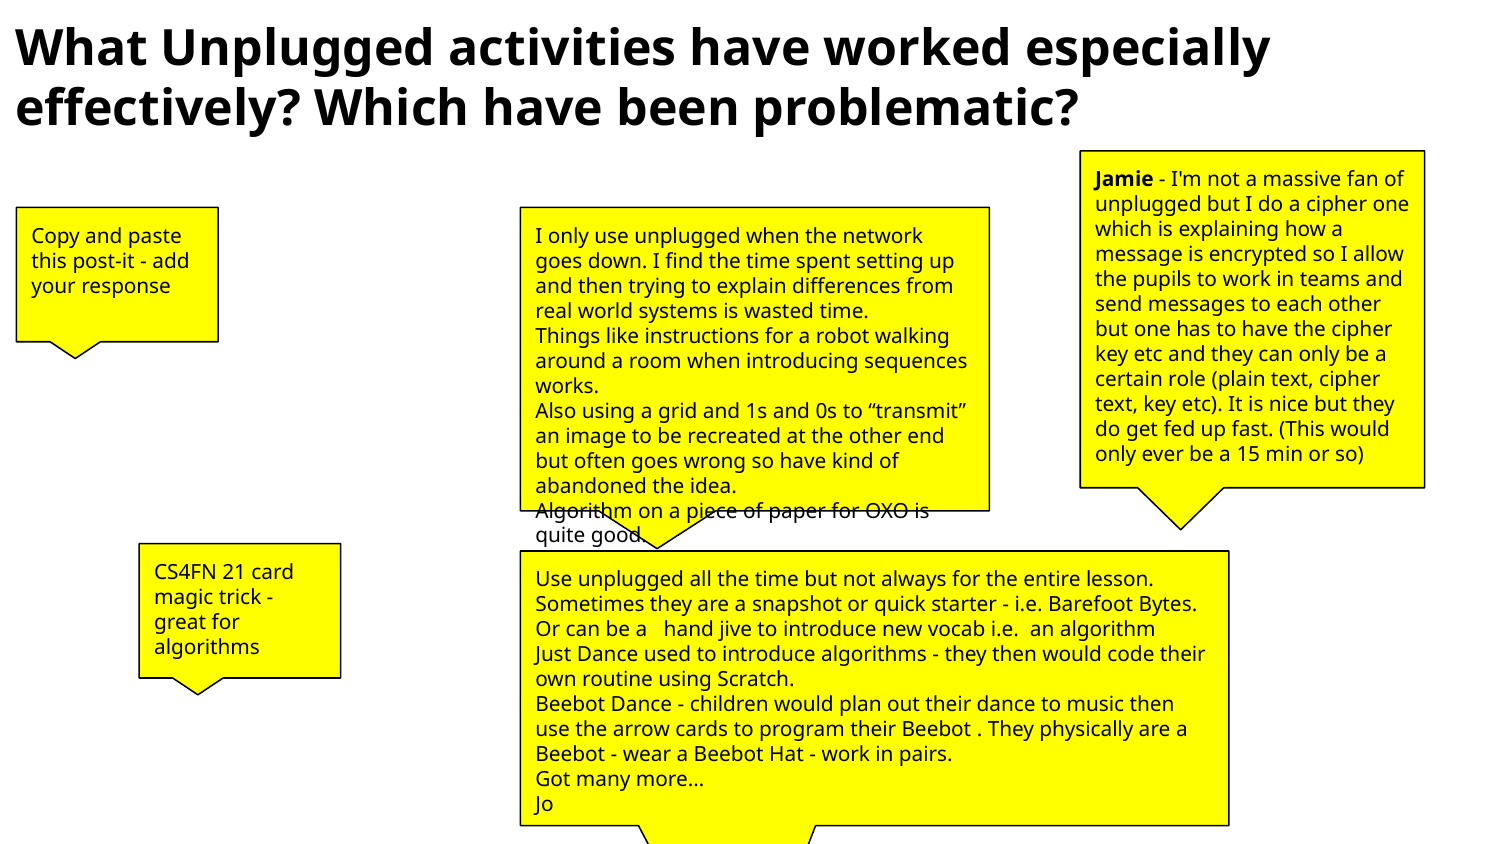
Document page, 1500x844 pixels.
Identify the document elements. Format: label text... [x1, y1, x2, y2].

text_box CS4FN 21 card magic trick - great for algorithms [139, 543, 341, 695]
text_box I only use unplugged when the network goes down. I find the time spent setting up and then trying to explain differences from real world systems is wasted time. Things like instructions for a robot walking around a room when introducing sequences works. Also using a grid and 1s and 0s to “transmit” an image to be recreated at the other end but often goes wrong so have kind of abandoned the idea. Algorithm on a piece of paper for OXO is quite good. [520, 207, 990, 549]
text_box Jamie - I'm not a massive fan of unplugged but I do a cipher one which is explaining how a message is encrypted so I allow the pupils to work in teams and send messages to each other but one has to have the cipher key etc and they can only be a certain role (plain text, cipher text, key etc). It is nice but they do get fed up fast. (This would only ever be a 15 min or so) [1080, 150, 1425, 530]
text_box Copy and paste this post-it - add your response [16, 207, 219, 359]
title What Unplugged activities have worked especially effectively? Which have been problematic? [0, 0, 1500, 112]
text_box Use unplugged all the time but not always for the entire lesson. Sometimes they are a snapshot or quick starter - i.e. Barefoot Bytes. Or can be a hand jive to introduce new vocab i.e. an algorithm Just Dance used to introduce algorithms - they then would code their own routine using Scratch. Beebot Dance - children would plan out their dance to music then use the arrow cards to program their Beebot . They physically are a Beebot - wear a Beebot Hat - work in pairs. Got many more… Jo [520, 550, 1229, 844]
